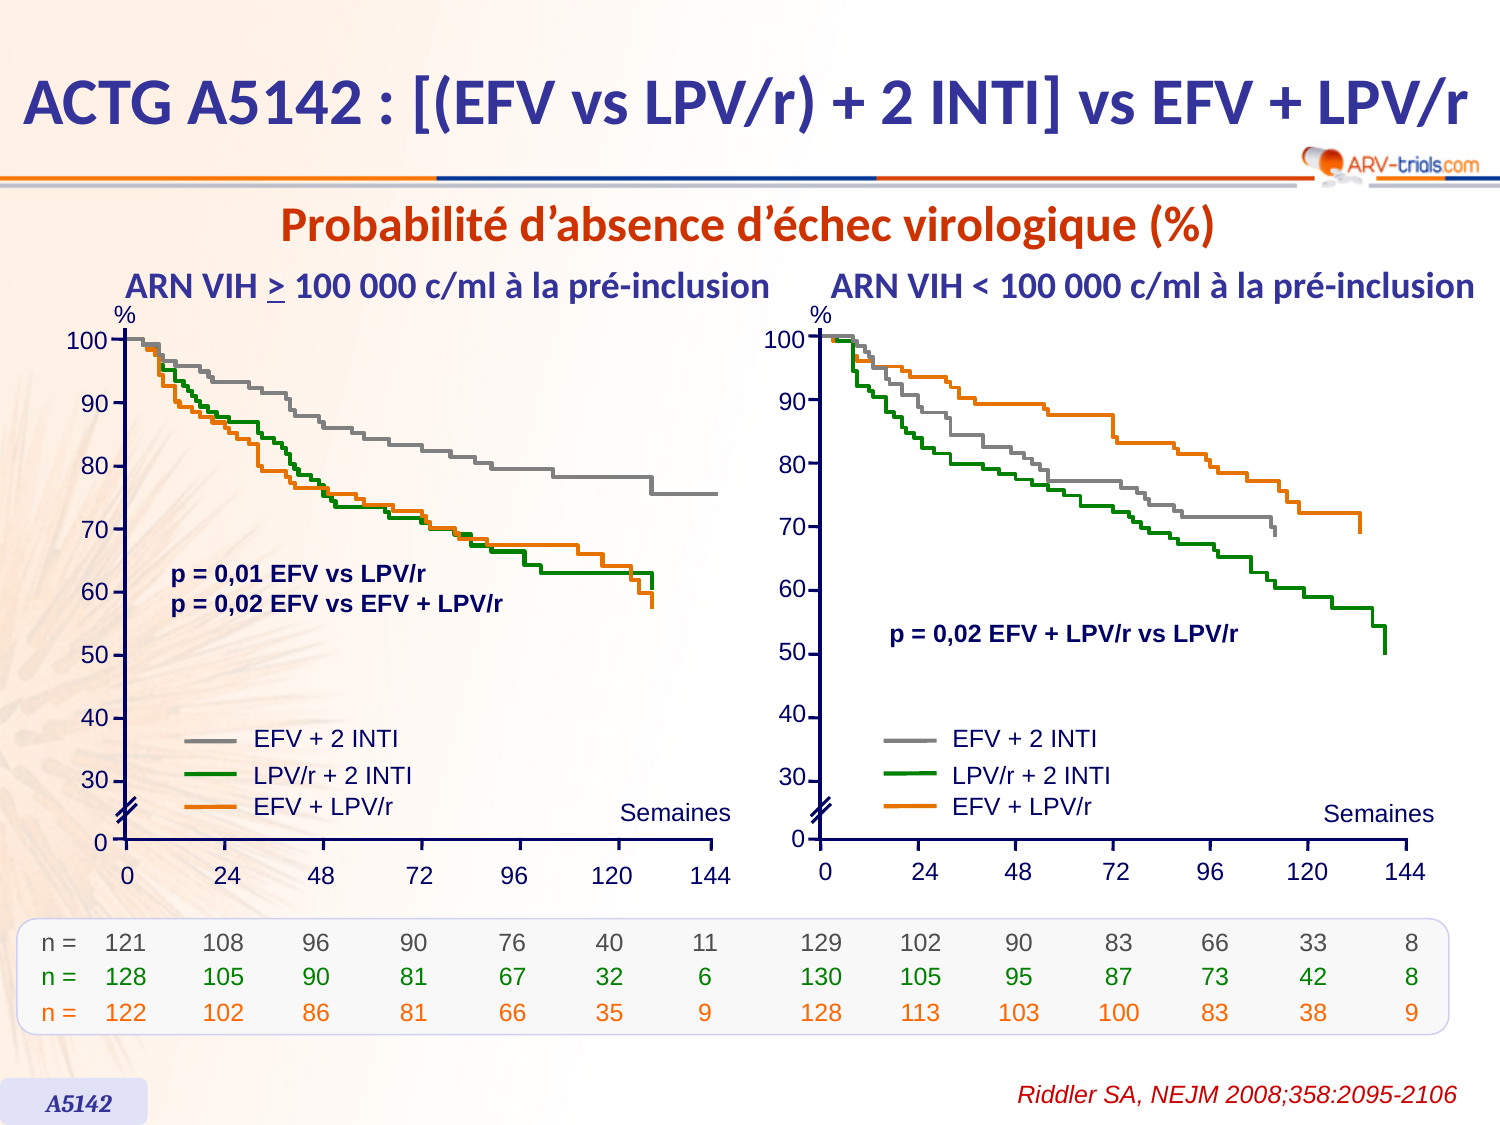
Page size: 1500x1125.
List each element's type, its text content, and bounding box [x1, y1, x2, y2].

text_box [16, 927, 20, 1026]
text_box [26, 291, 747, 1035]
picture [0, 0, 1500, 1125]
title ACTG A5142 : [(EFV vs LPV/r) + 2 INTI] vs EFV + LPV/r [8, 6, 1500, 190]
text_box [748, 291, 1450, 1035]
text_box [0, 1077, 148, 1125]
text_box ARN VIH < 100 000 c/ml à la pré-inclusion [815, 265, 1491, 312]
text_box ARN VIH > 100 000 c/ml à la pré-inclusion [110, 265, 786, 289]
text_box Riddler SA, NEJM 2008;358:2095-2106 [970, 1070, 1480, 1116]
text_box Probabilité d’absence d’échec virologique (%) [265, 184, 1232, 259]
